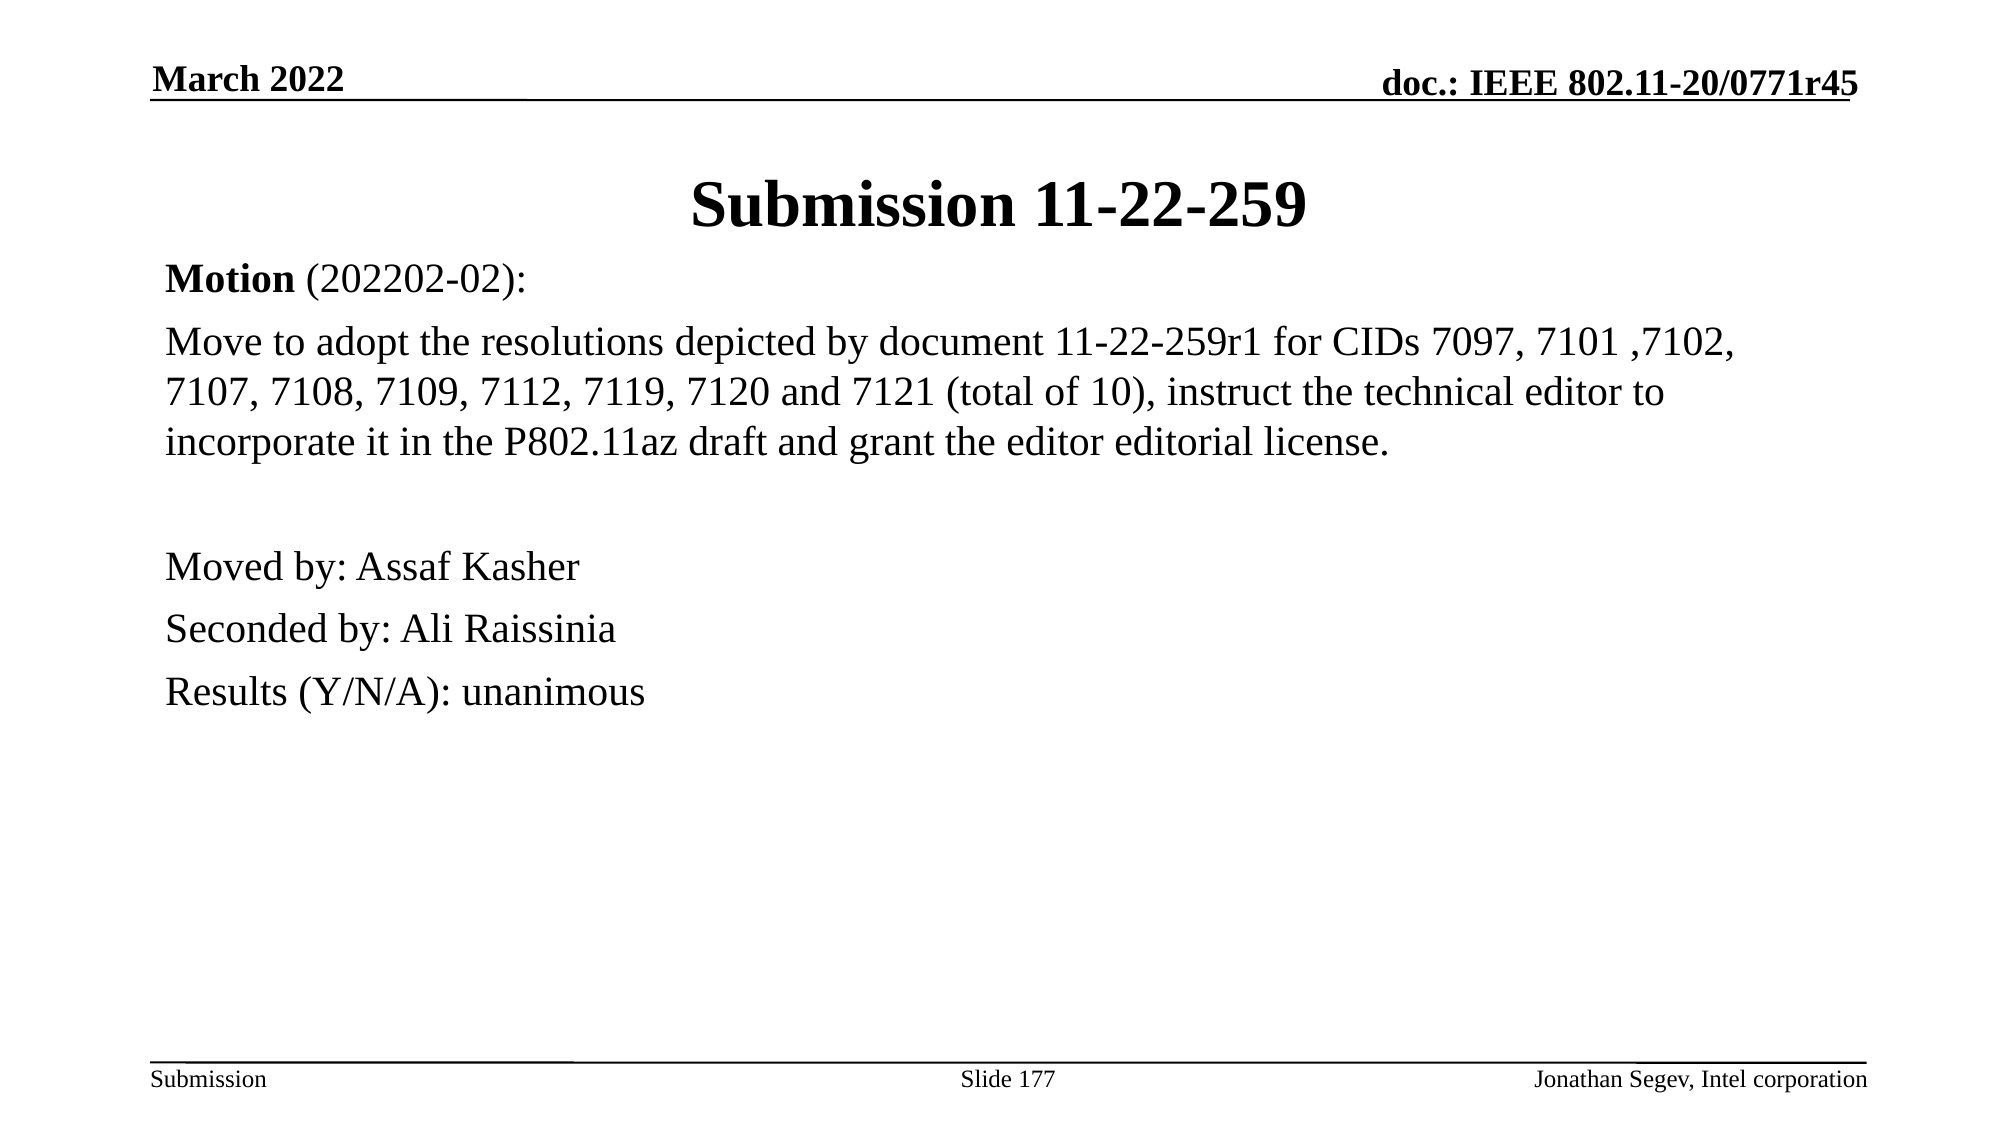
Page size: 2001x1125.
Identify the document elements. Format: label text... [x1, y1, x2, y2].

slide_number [152, 54, 563, 100]
footer Jonathan Segev, Intel corporation [1171, 1061, 1869, 1093]
slide_number Slide 177 [950, 1061, 1067, 1123]
list Motion (202202-02): Move to adopt the resolutions depicted by document 11-22-259r1 for CIDs 7097, 7101 ,7102, 7107, 7108, 7109, 7112, 7119, 7120 and 7121 (total of 10), instruct the technical editor to incorporate it in the P802.11az draft and grant the editor editorial license. Moved by: Assaf Kasher Seconded by: Ali Raissinia Results (Y/N/A): unanimous [149, 243, 1850, 1000]
title Submission 11-22-259 [149, 112, 1850, 243]
